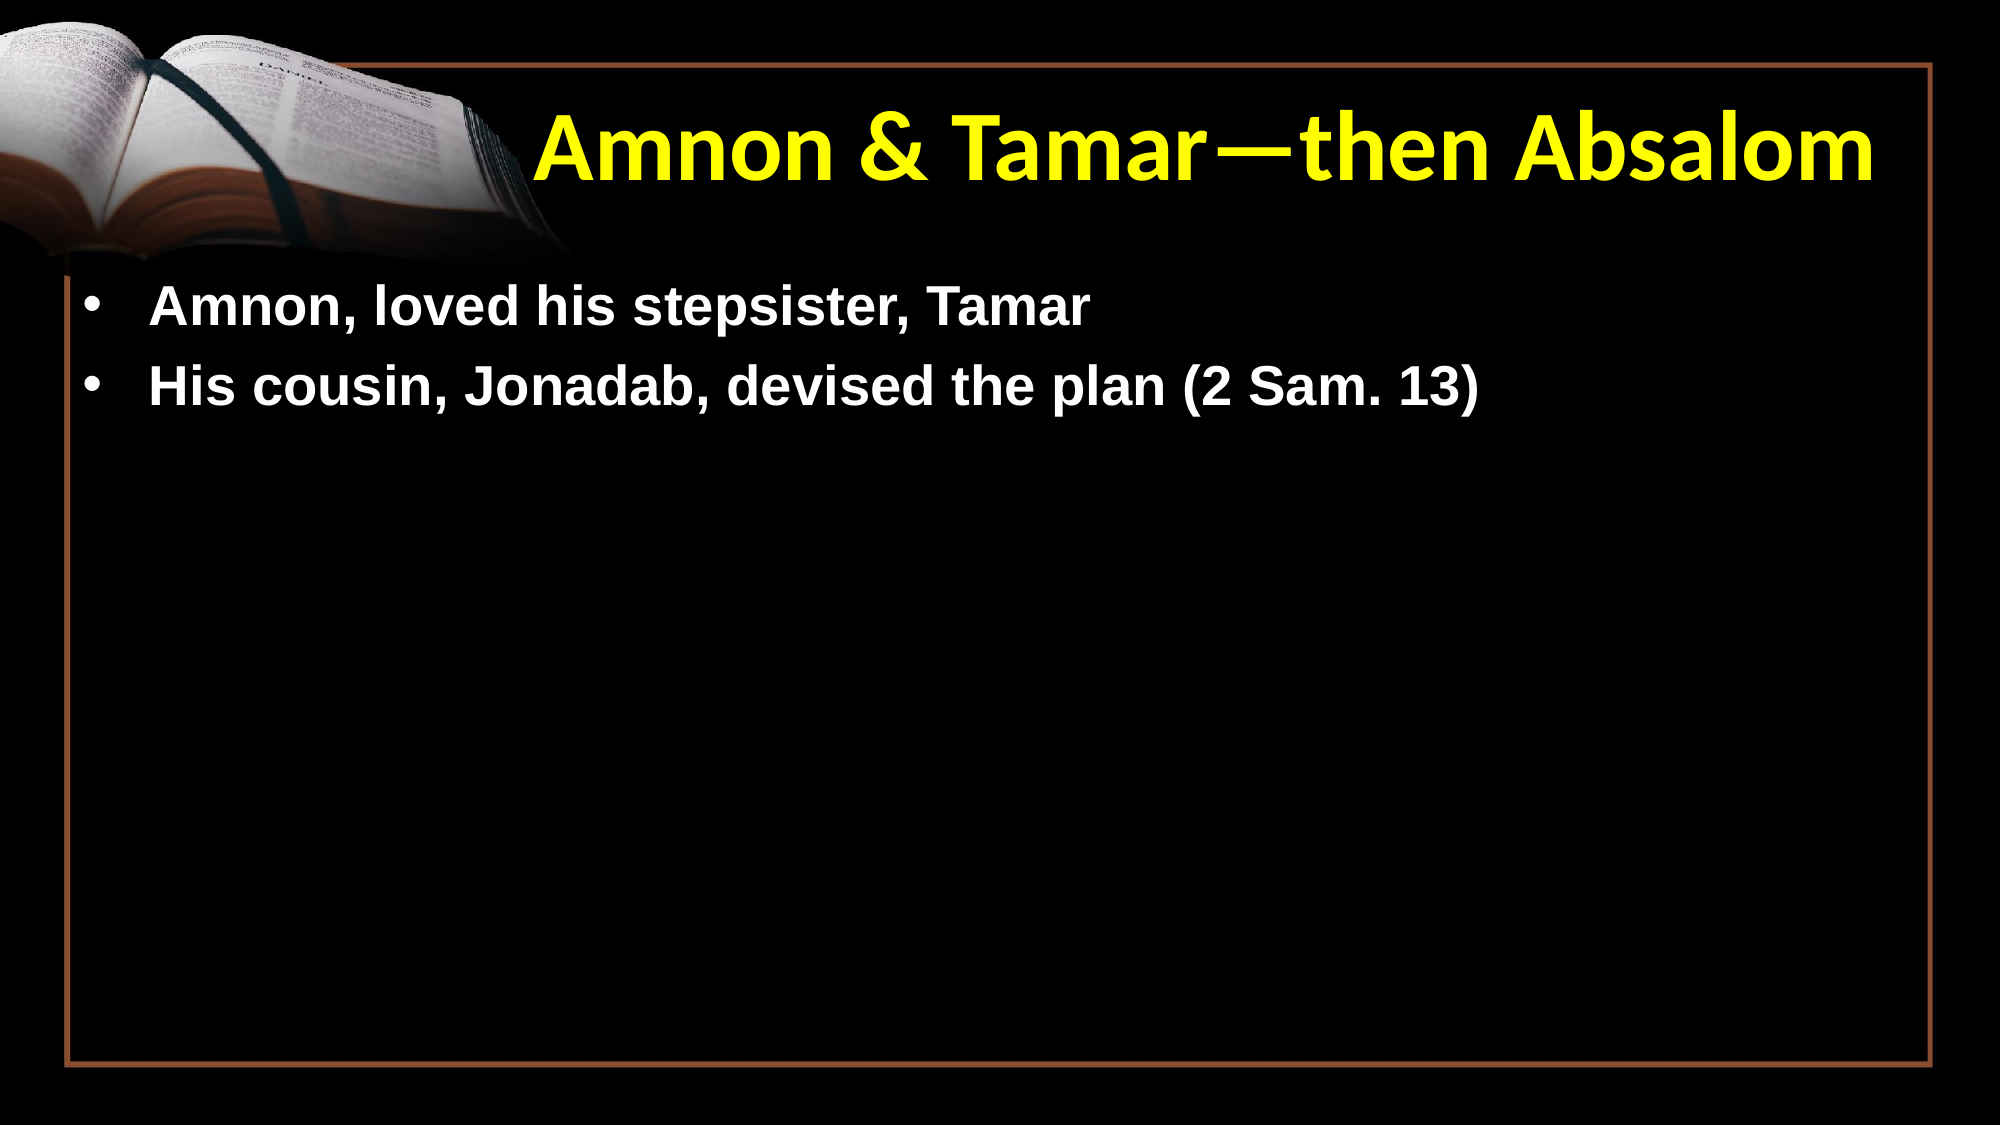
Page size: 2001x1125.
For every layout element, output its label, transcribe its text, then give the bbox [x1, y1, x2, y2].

picture [0, 0, 2000, 1125]
text_box Amnon, loved his stepsister, Tamar His cousin, Jonadab, devised the plan (2 Sam. 13) [67, 261, 1950, 424]
text_box Amnon & Tamar—then Absalom [489, 73, 1922, 208]
